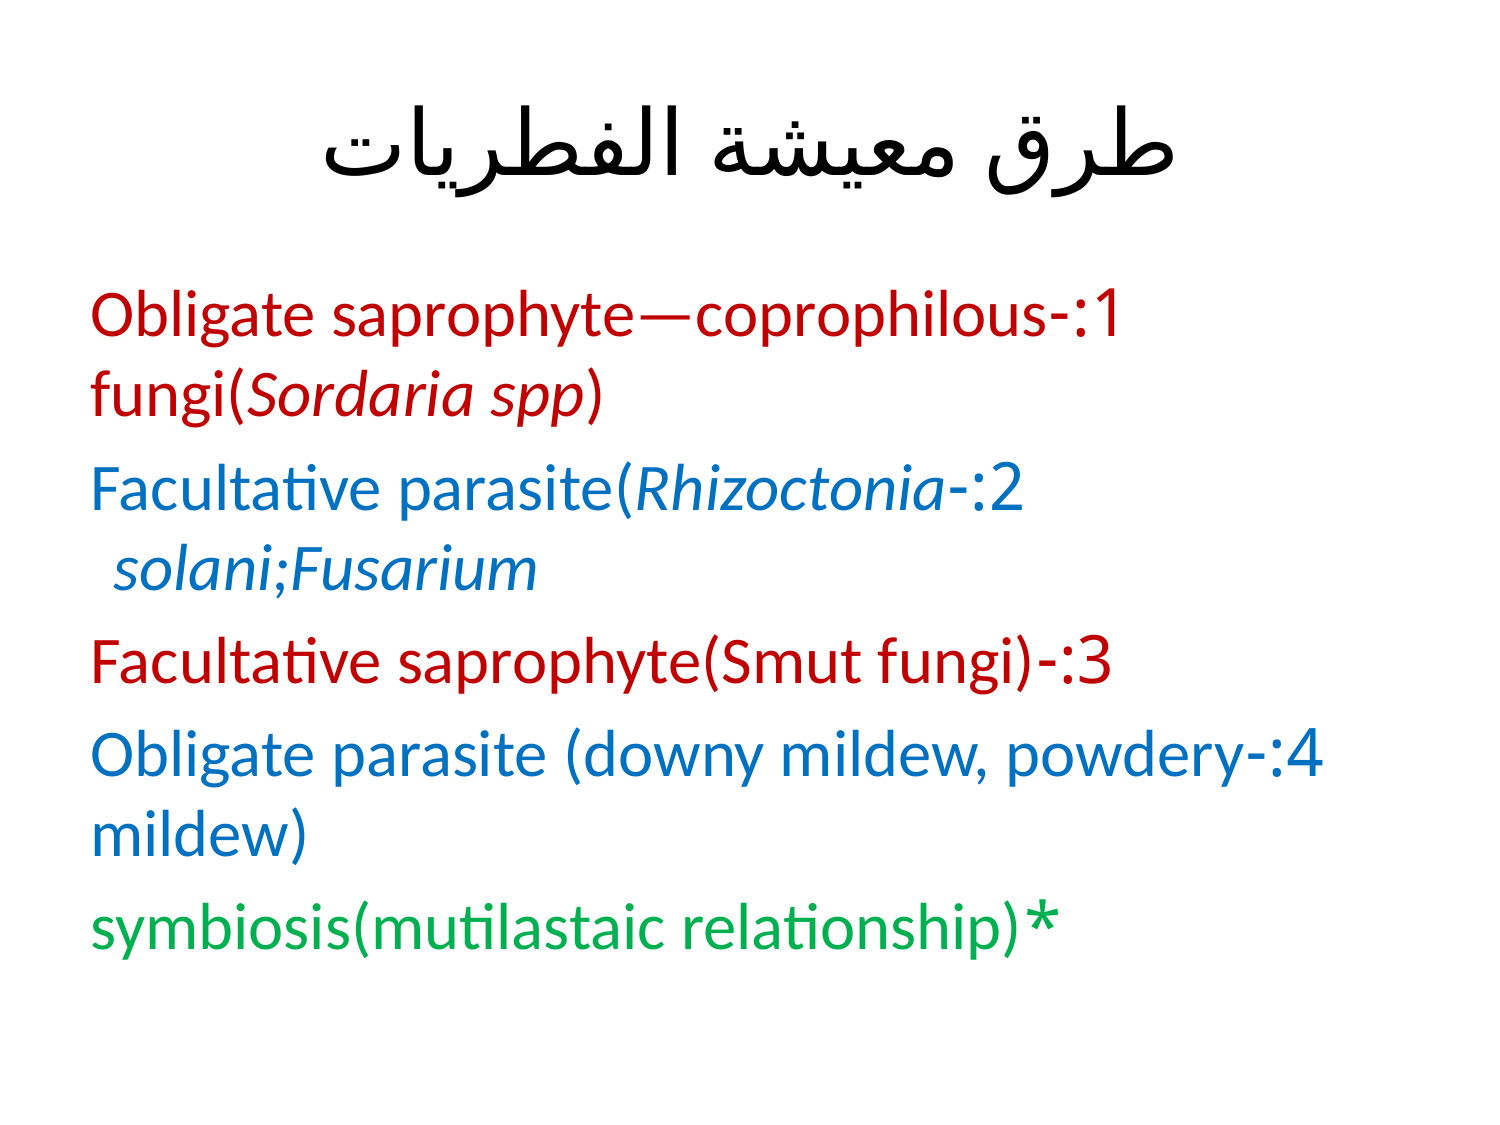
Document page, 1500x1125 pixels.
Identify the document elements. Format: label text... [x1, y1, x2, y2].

list 1:-Obligate saprophyte—coprophilous fungi(Sordaria spp) 2:-Facultative parasite(Rhizoctonia solani;Fusarium 3:-Facultative saprophyte(Smut fungi) 4:-Obligate parasite (downy mildew, powdery mildew) *symbiosis(mutilastaic relationship) [75, 262, 1425, 1005]
title طرق معيشة الفطريات [75, 45, 1425, 233]
